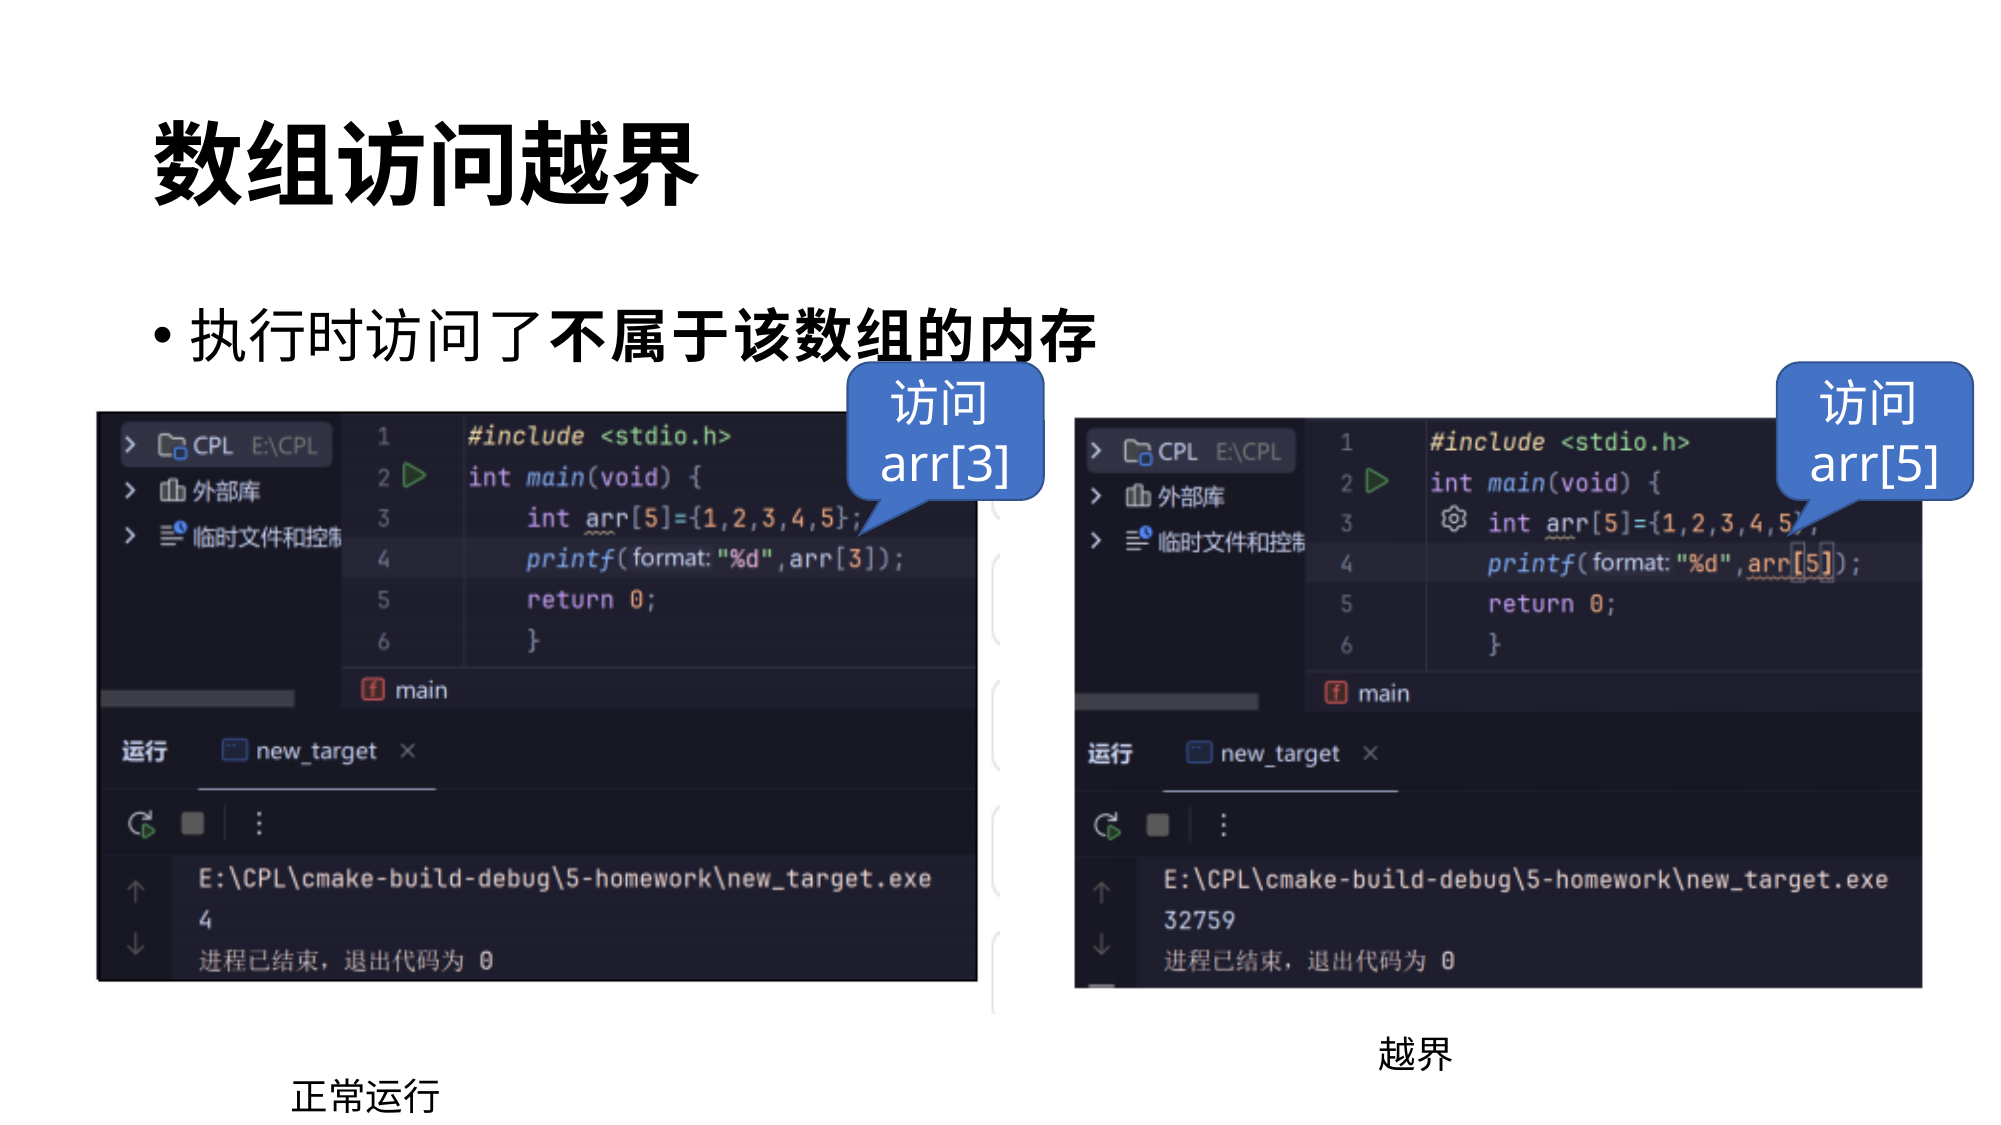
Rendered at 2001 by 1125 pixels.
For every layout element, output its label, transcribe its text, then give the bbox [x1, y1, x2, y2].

text_box 访问arr[3] [846, 361, 1045, 501]
text_box 正常运行 [275, 1065, 456, 1125]
text_box 越界 [1364, 1023, 1469, 1084]
picture [1054, 401, 1942, 1003]
title 数组访问越界 [137, 59, 1863, 278]
text_box 访问arr[5] [1775, 361, 1975, 501]
list 执行时访问了不属于该数组的内存 [137, 299, 1863, 1014]
picture [83, 390, 1000, 1014]
